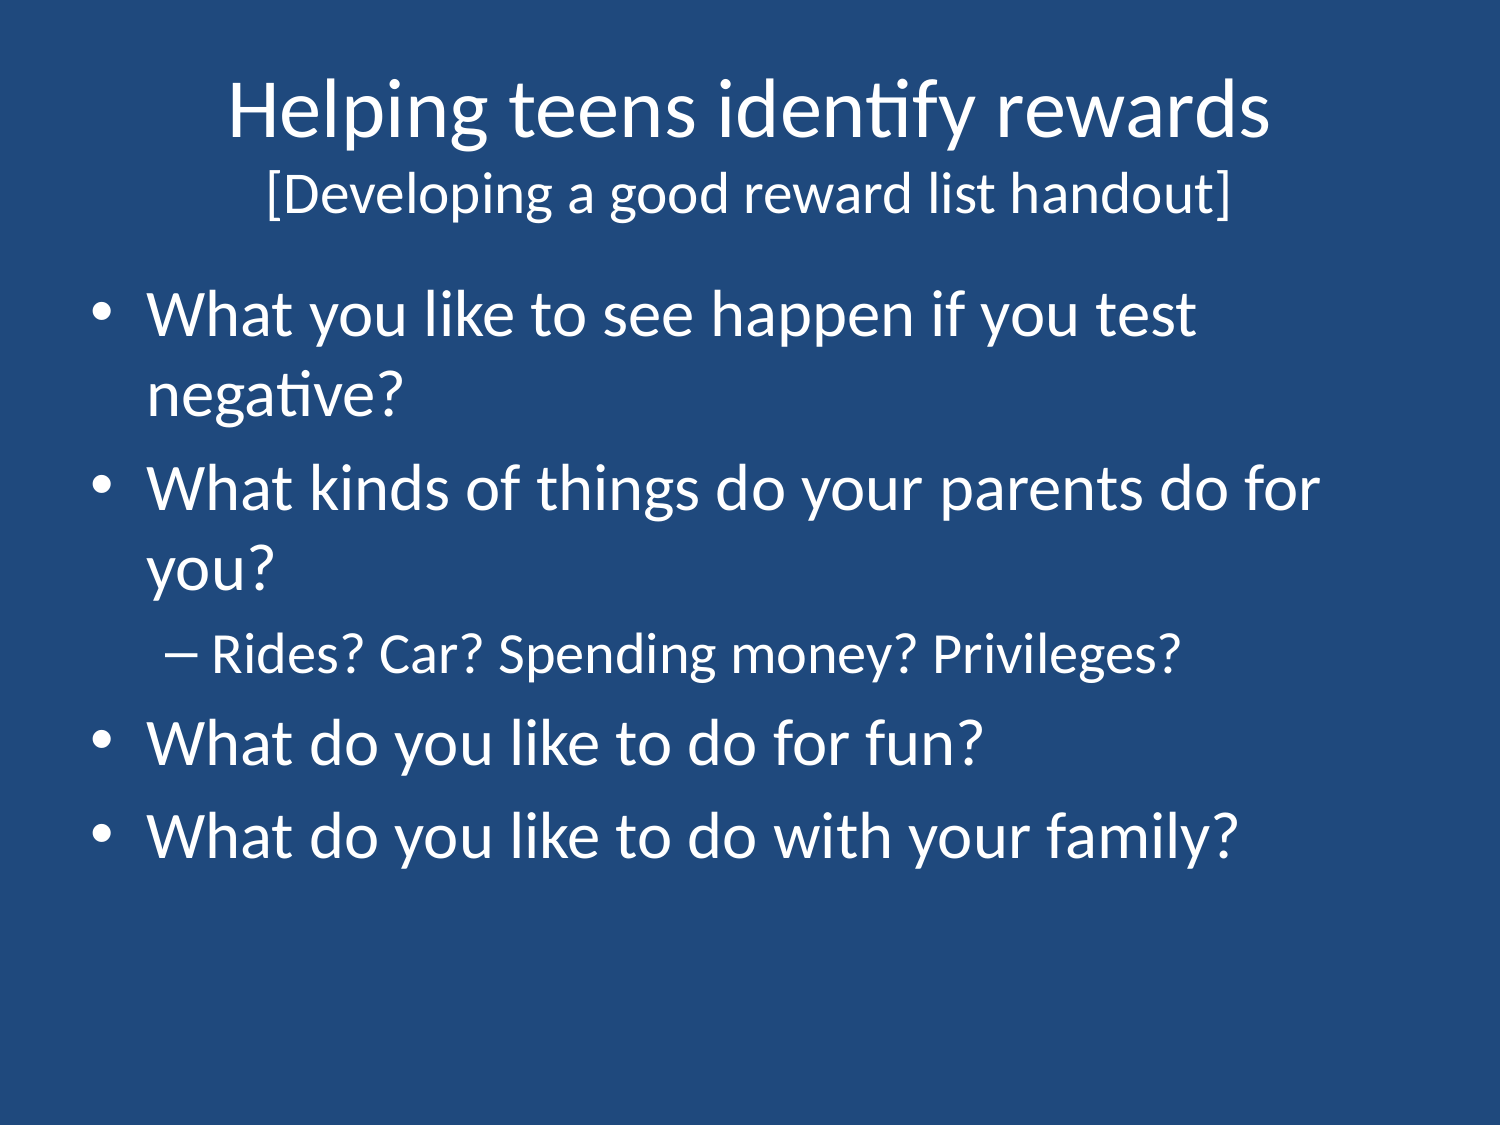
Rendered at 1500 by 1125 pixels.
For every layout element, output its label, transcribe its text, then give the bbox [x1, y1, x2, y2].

list What you like to see happen if you test negative? What kinds of things do your parents do for you? Rides? Car? Spending money? Privileges? What do you like to do for fun? What do you like to do with your family? [75, 262, 1425, 1005]
title Helping teens identify rewards [Developing a good reward list handout] [75, 45, 1425, 233]
